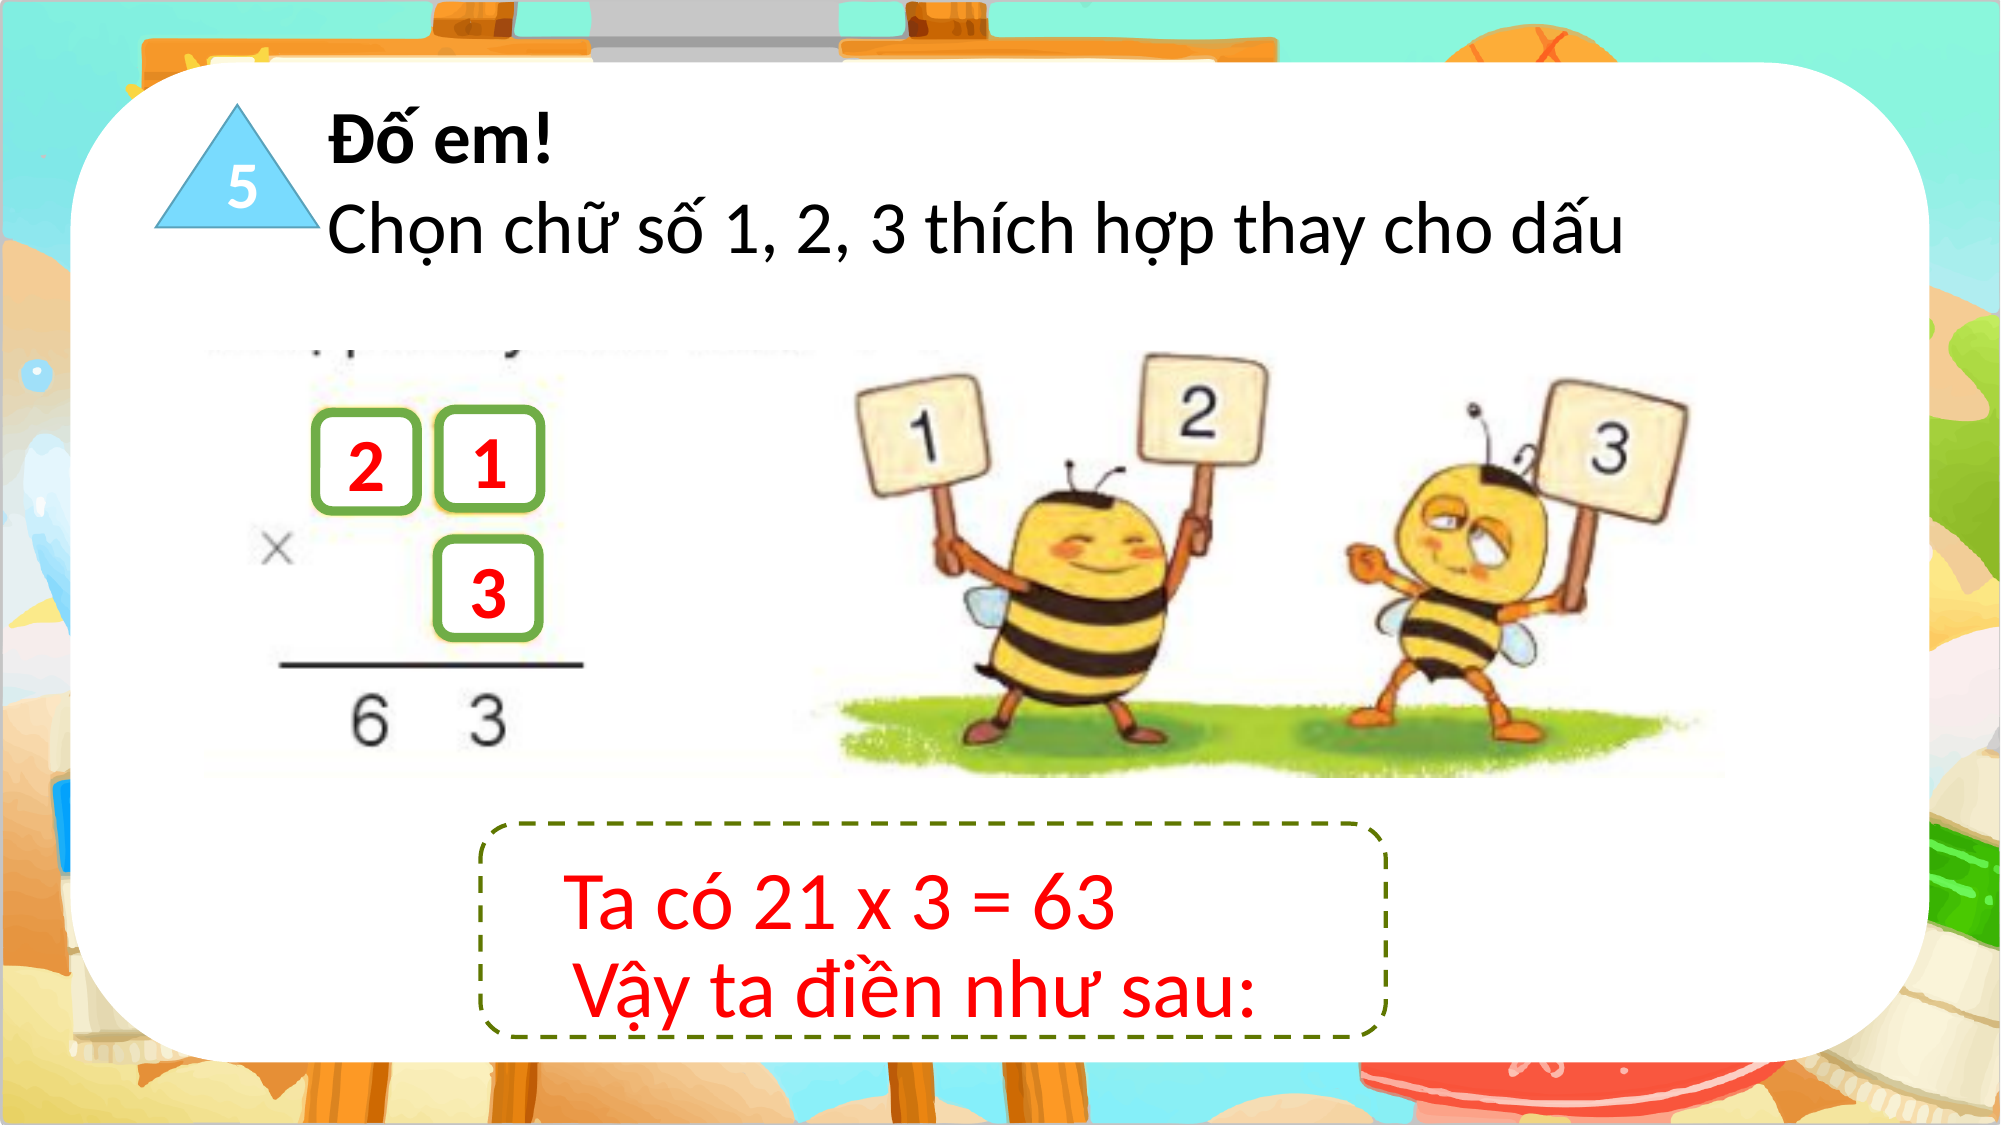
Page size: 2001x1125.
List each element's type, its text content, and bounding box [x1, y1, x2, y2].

text_box Đố em! Chọn chữ số 1, 2, 3 thích hợp thay cho dấu [313, 80, 1675, 276]
picture [0, 0, 2001, 1125]
text_box Vậy ta điền như sau: [557, 926, 1375, 1042]
text_box 5 [211, 133, 297, 229]
text_box Ta có 21 x 3 = 63 [479, 822, 1387, 1038]
text_box [69, 61, 1931, 1064]
text_box Ta có 21 x 3 = 63 [548, 839, 1189, 954]
text_box [297, 192, 321, 229]
text_box [217, 103, 258, 133]
text_box [153, 142, 211, 229]
